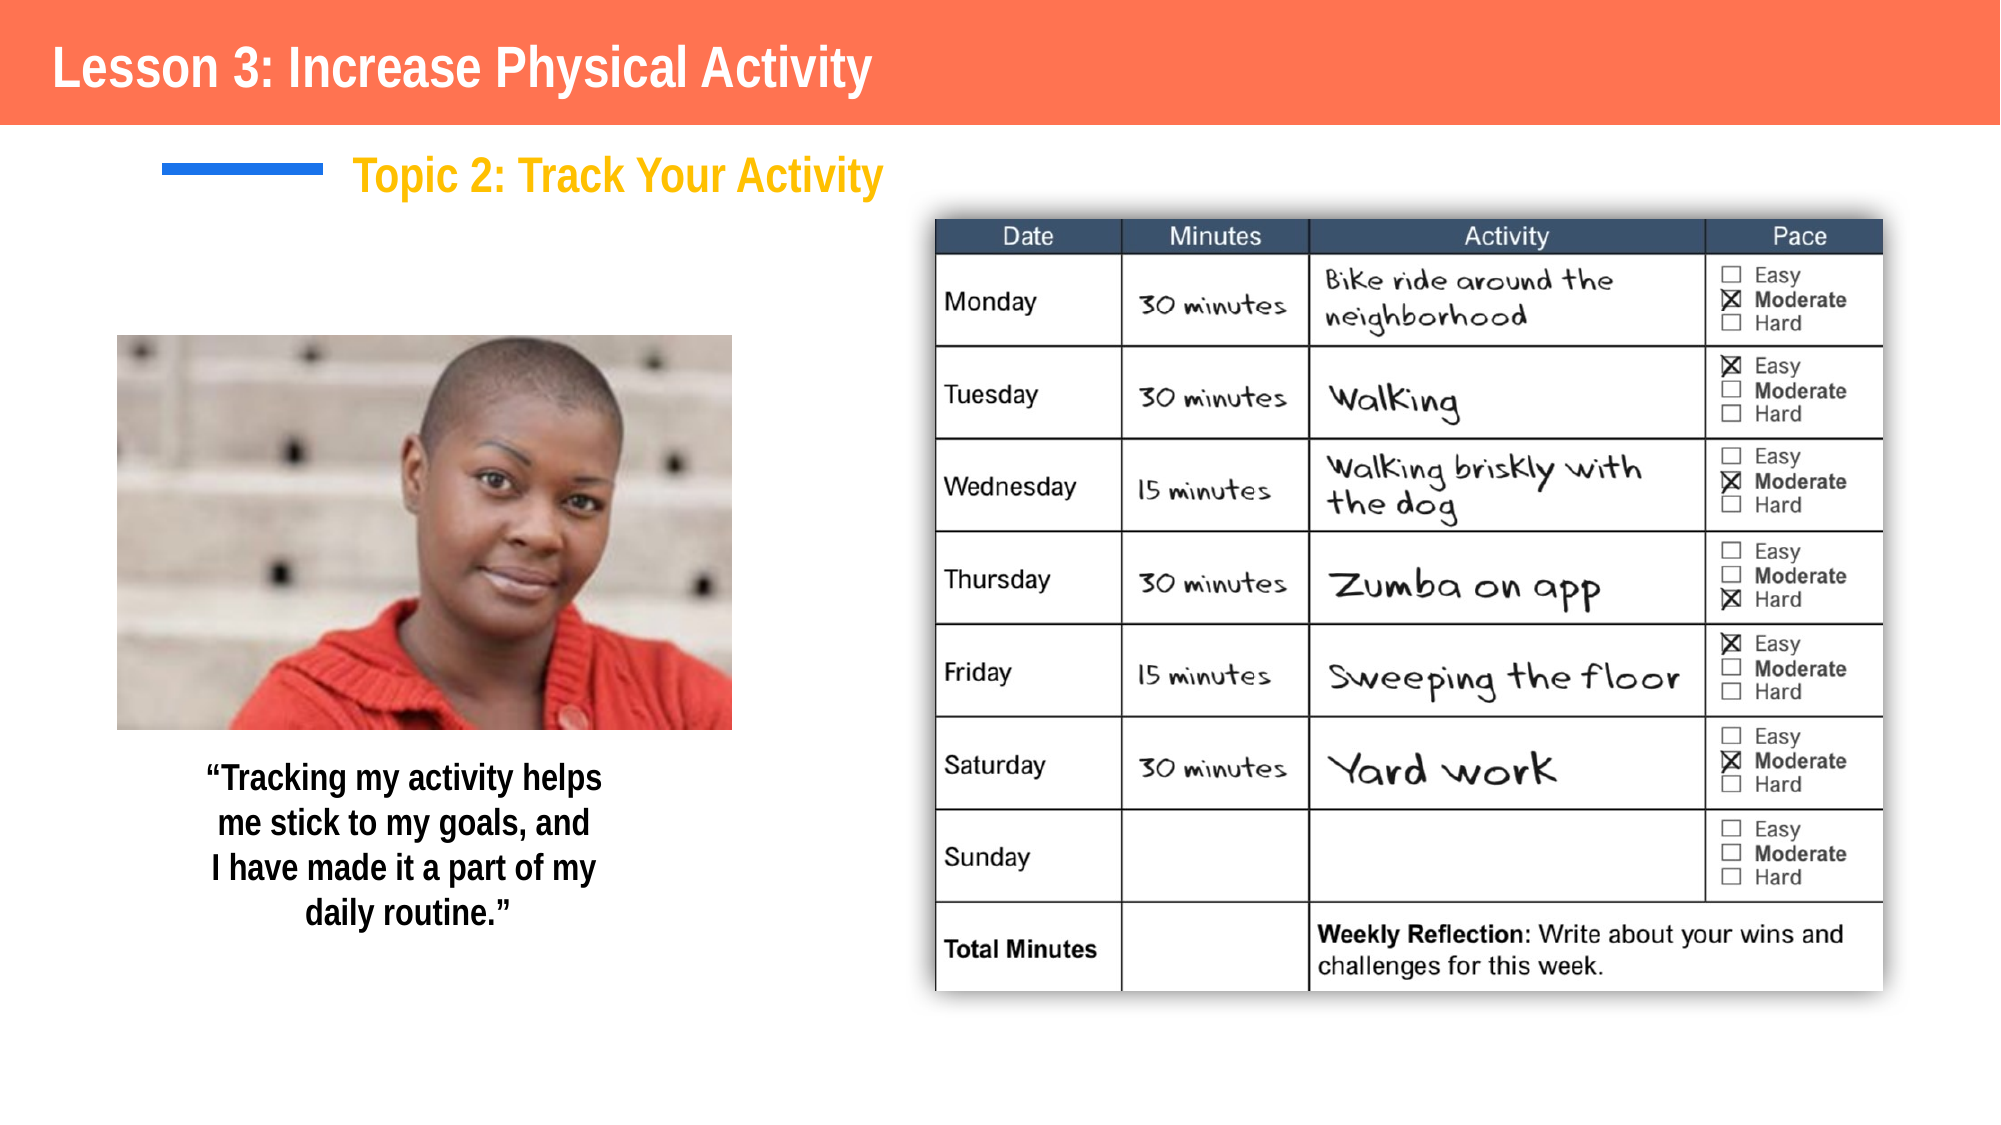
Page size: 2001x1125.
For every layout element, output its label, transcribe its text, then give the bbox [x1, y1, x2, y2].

picture [117, 335, 732, 730]
title Topic 2: Track Your Activity [337, 134, 1937, 198]
text_box “Tracking my activity helps me stick to my goals, and I have made it a part of my daily routine.” [65, 745, 751, 941]
text_box [0, 0, 2000, 125]
text_box Lesson 3: Increase Physical Activity [37, 22, 2000, 107]
picture [935, 219, 1883, 991]
